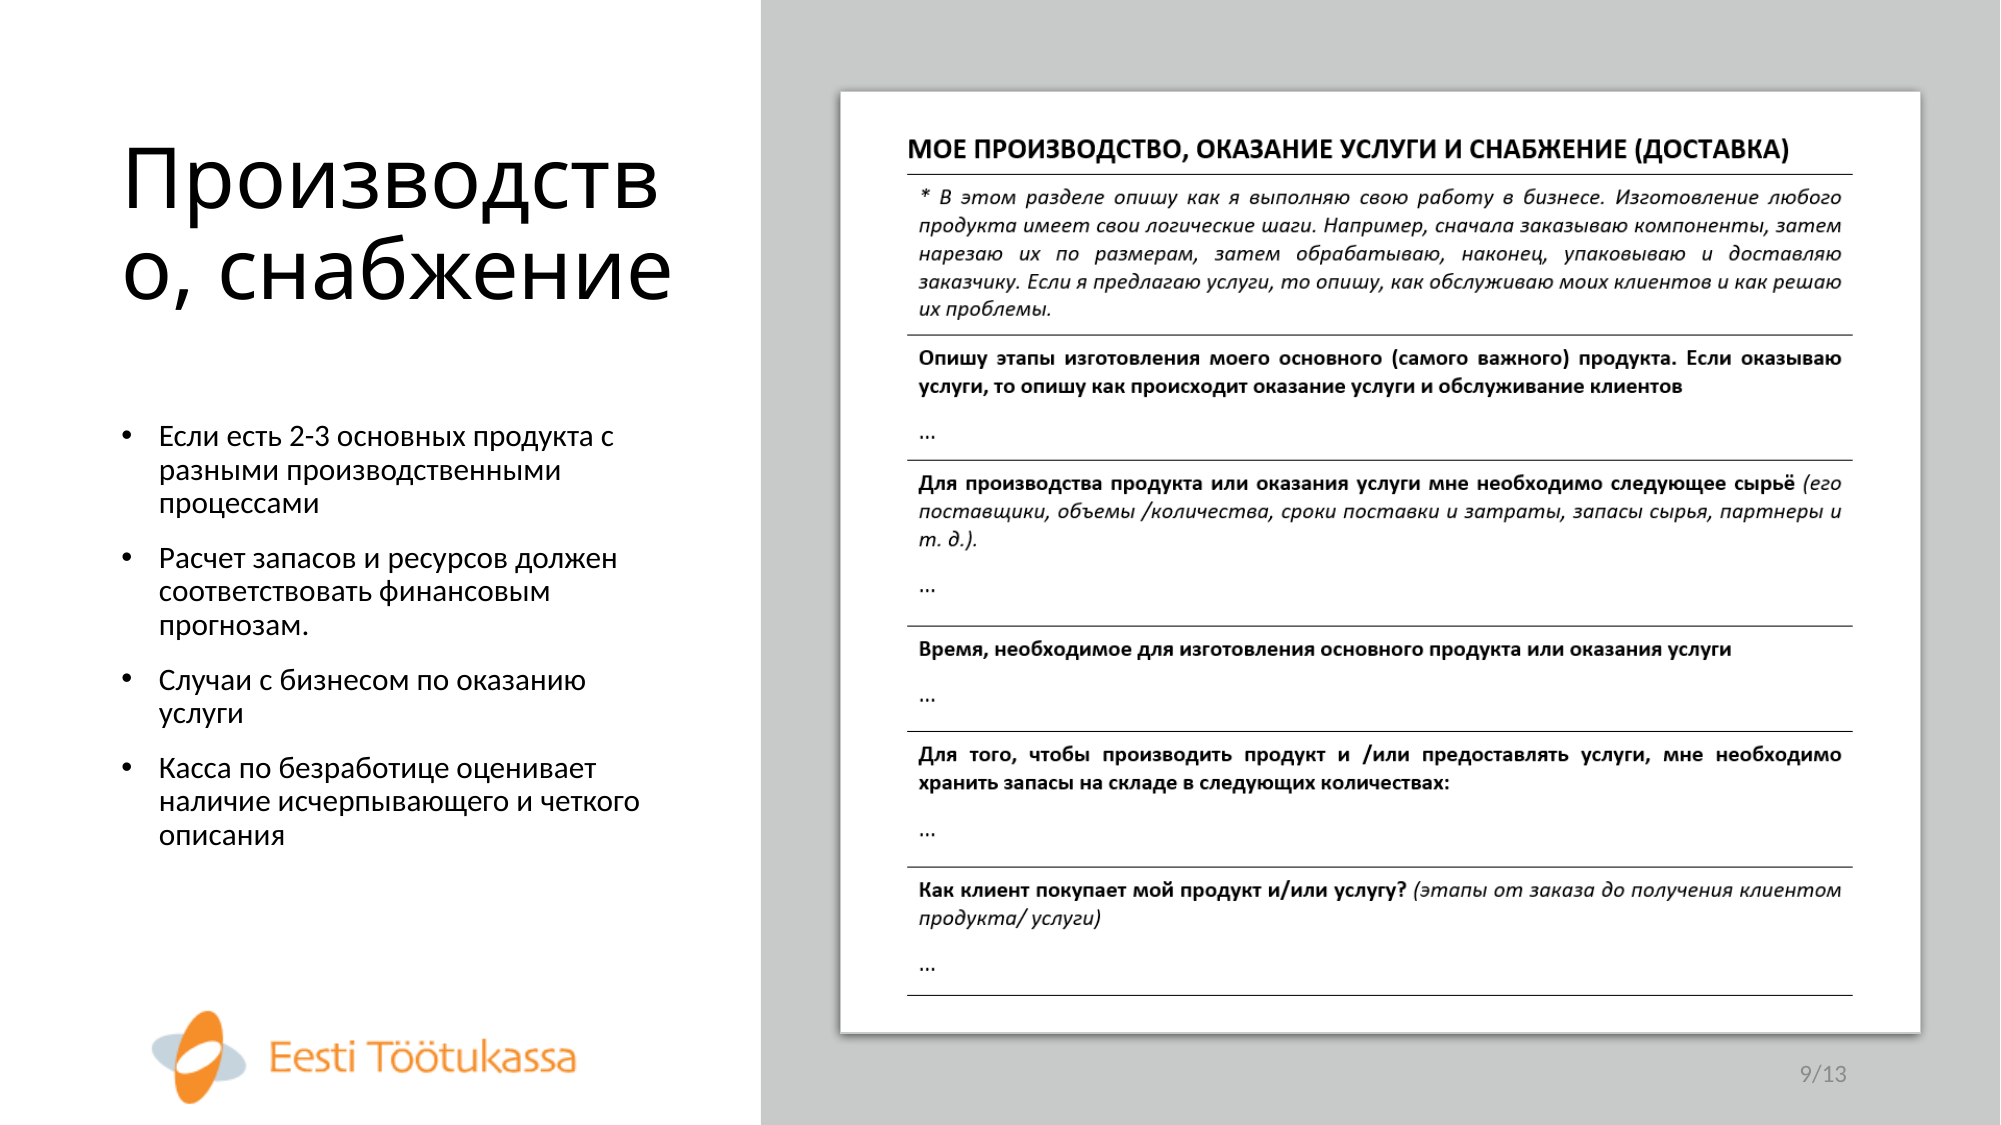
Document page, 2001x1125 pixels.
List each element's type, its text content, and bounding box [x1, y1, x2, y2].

picture [902, 128, 1859, 997]
slide_number 9/13 [1412, 1042, 1863, 1103]
title Производство, снабжение [106, 91, 714, 362]
picture [106, 985, 612, 1118]
text_box [839, 90, 1922, 1034]
list Если есть 2-3 основных продукта с разными производственными процессами Расчет запасов и ресурсов должен соответствовать финансовым прогнозам. Случаи с бизнесом по оказанию услуги Касса по безработице оценивает наличие исчерпывающего и четкого описания [106, 412, 682, 899]
text_box [760, 0, 2000, 1125]
